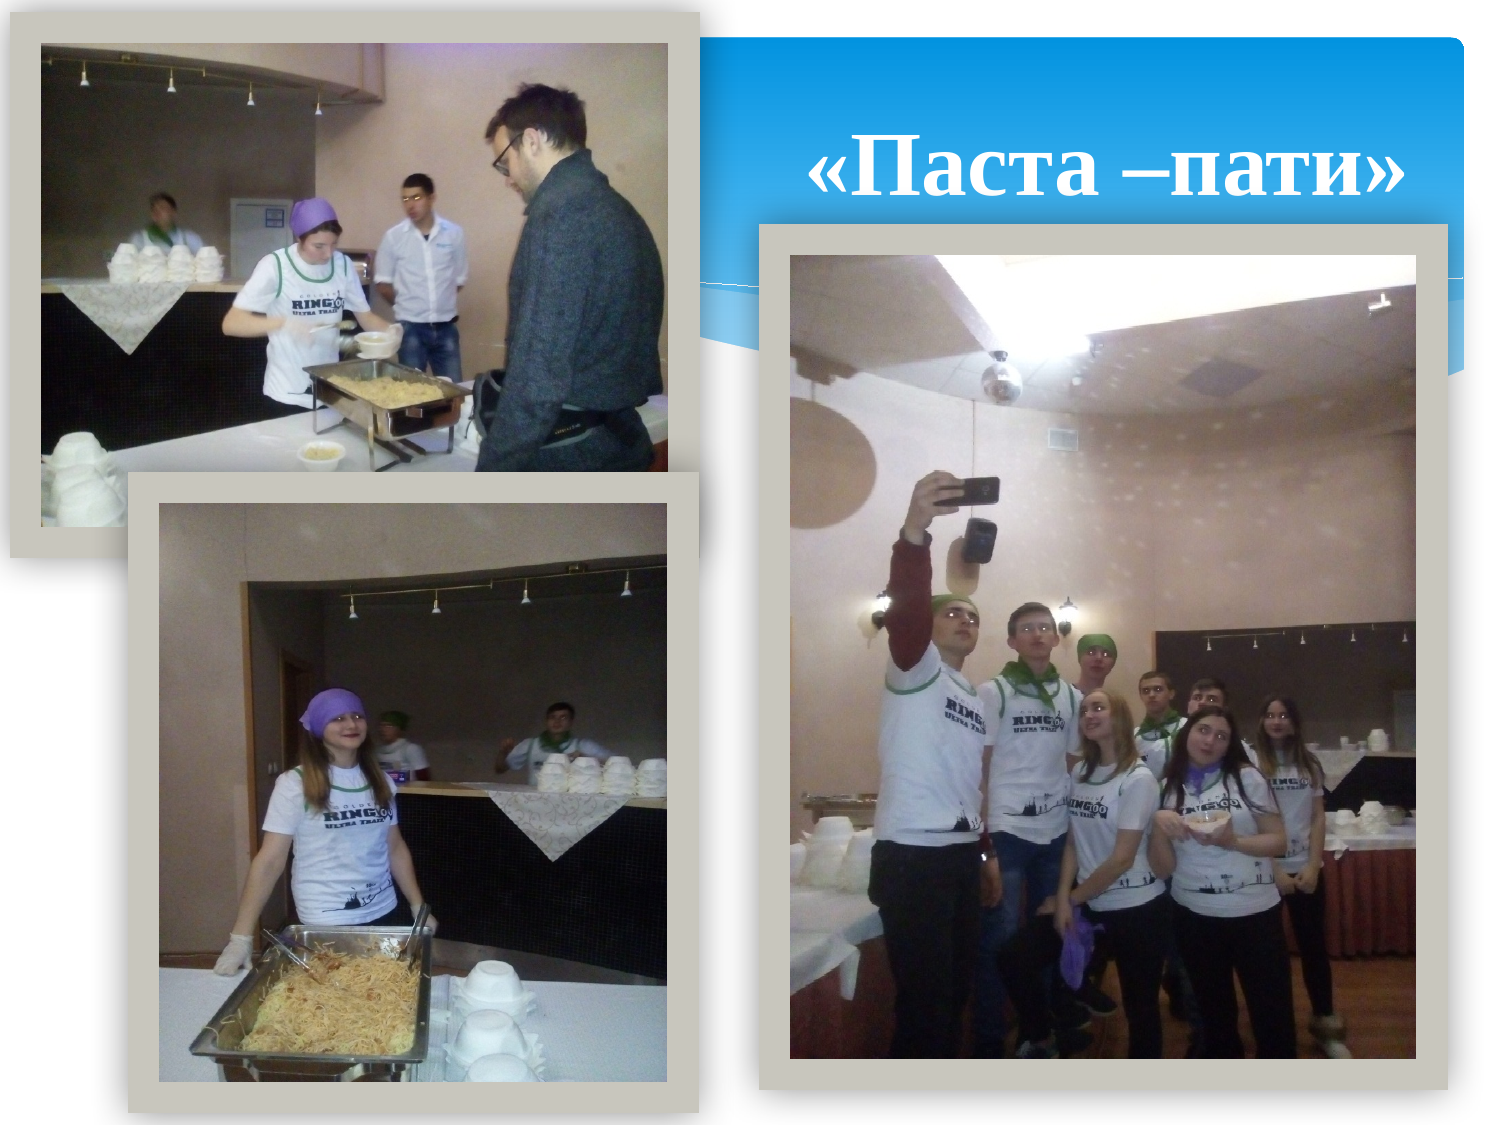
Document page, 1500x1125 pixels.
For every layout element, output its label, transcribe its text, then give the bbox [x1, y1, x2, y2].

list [159, 503, 668, 1083]
title «Паста –пати» [728, 55, 1425, 226]
picture [790, 255, 1417, 1059]
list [41, 42, 669, 528]
